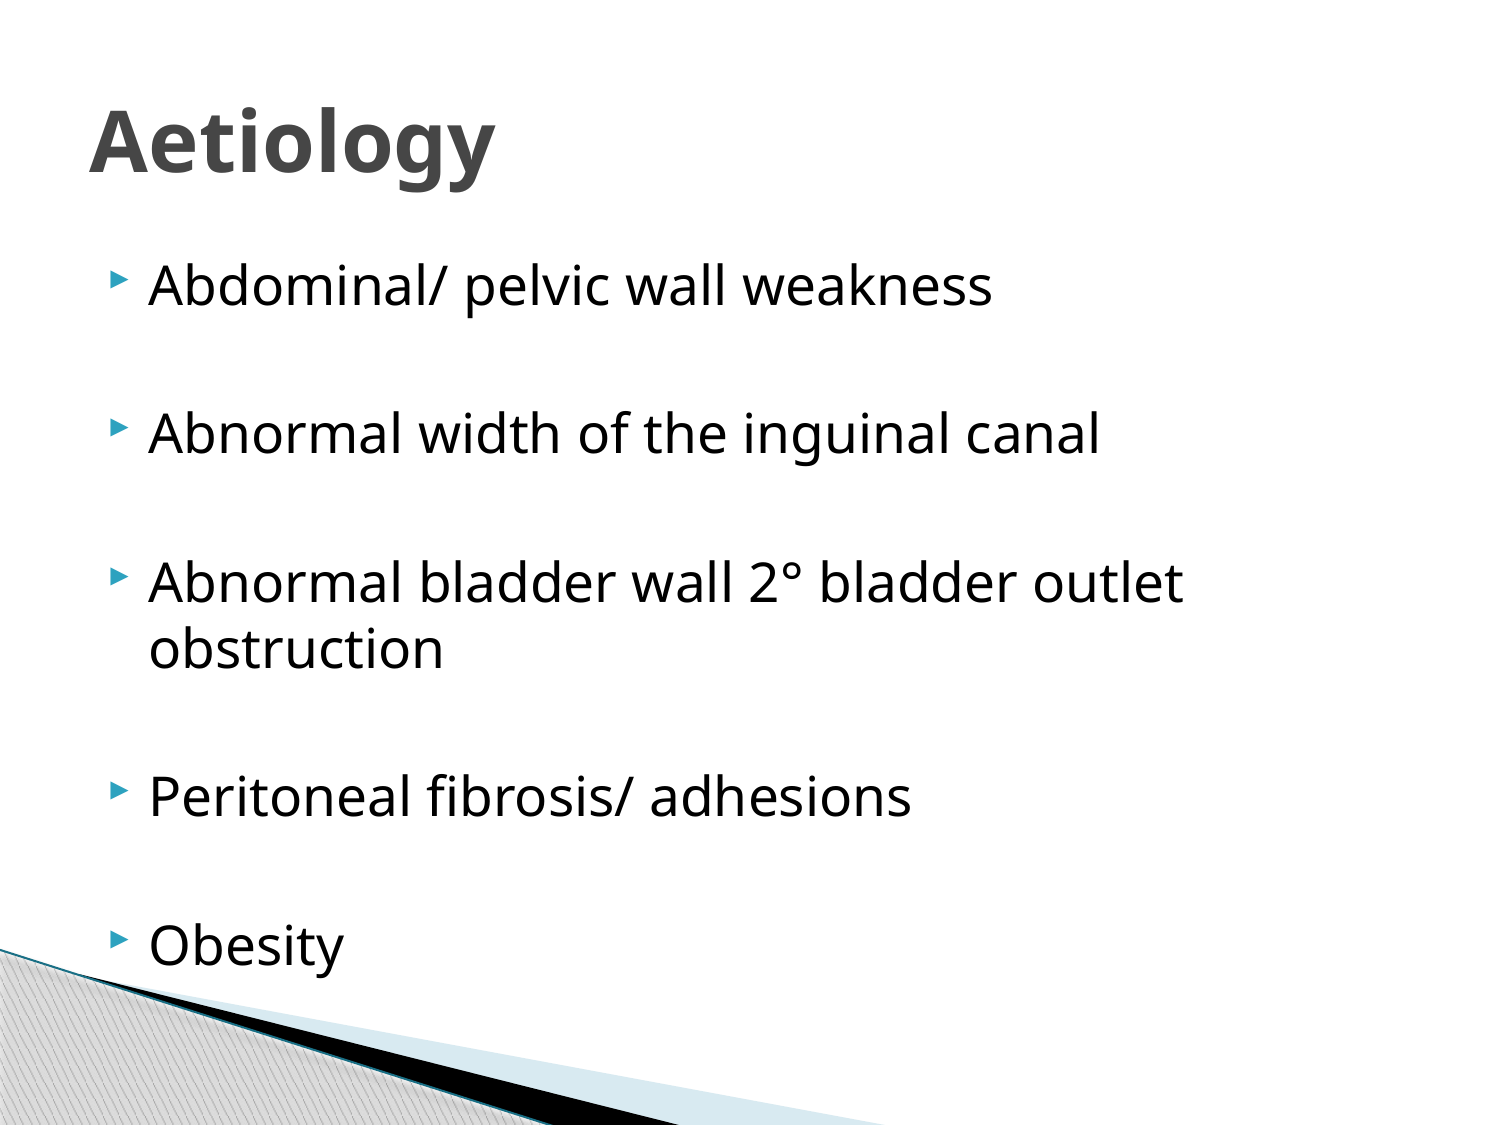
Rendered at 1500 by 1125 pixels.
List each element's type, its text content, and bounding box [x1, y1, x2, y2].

list Abdominal/ pelvic wall weakness Abnormal width of the inguinal canal Abnormal bladder wall 2° bladder outlet obstruction Peritoneal fibrosis/ adhesions Obesity [75, 243, 1425, 986]
title Aetiology [75, 45, 1425, 233]
